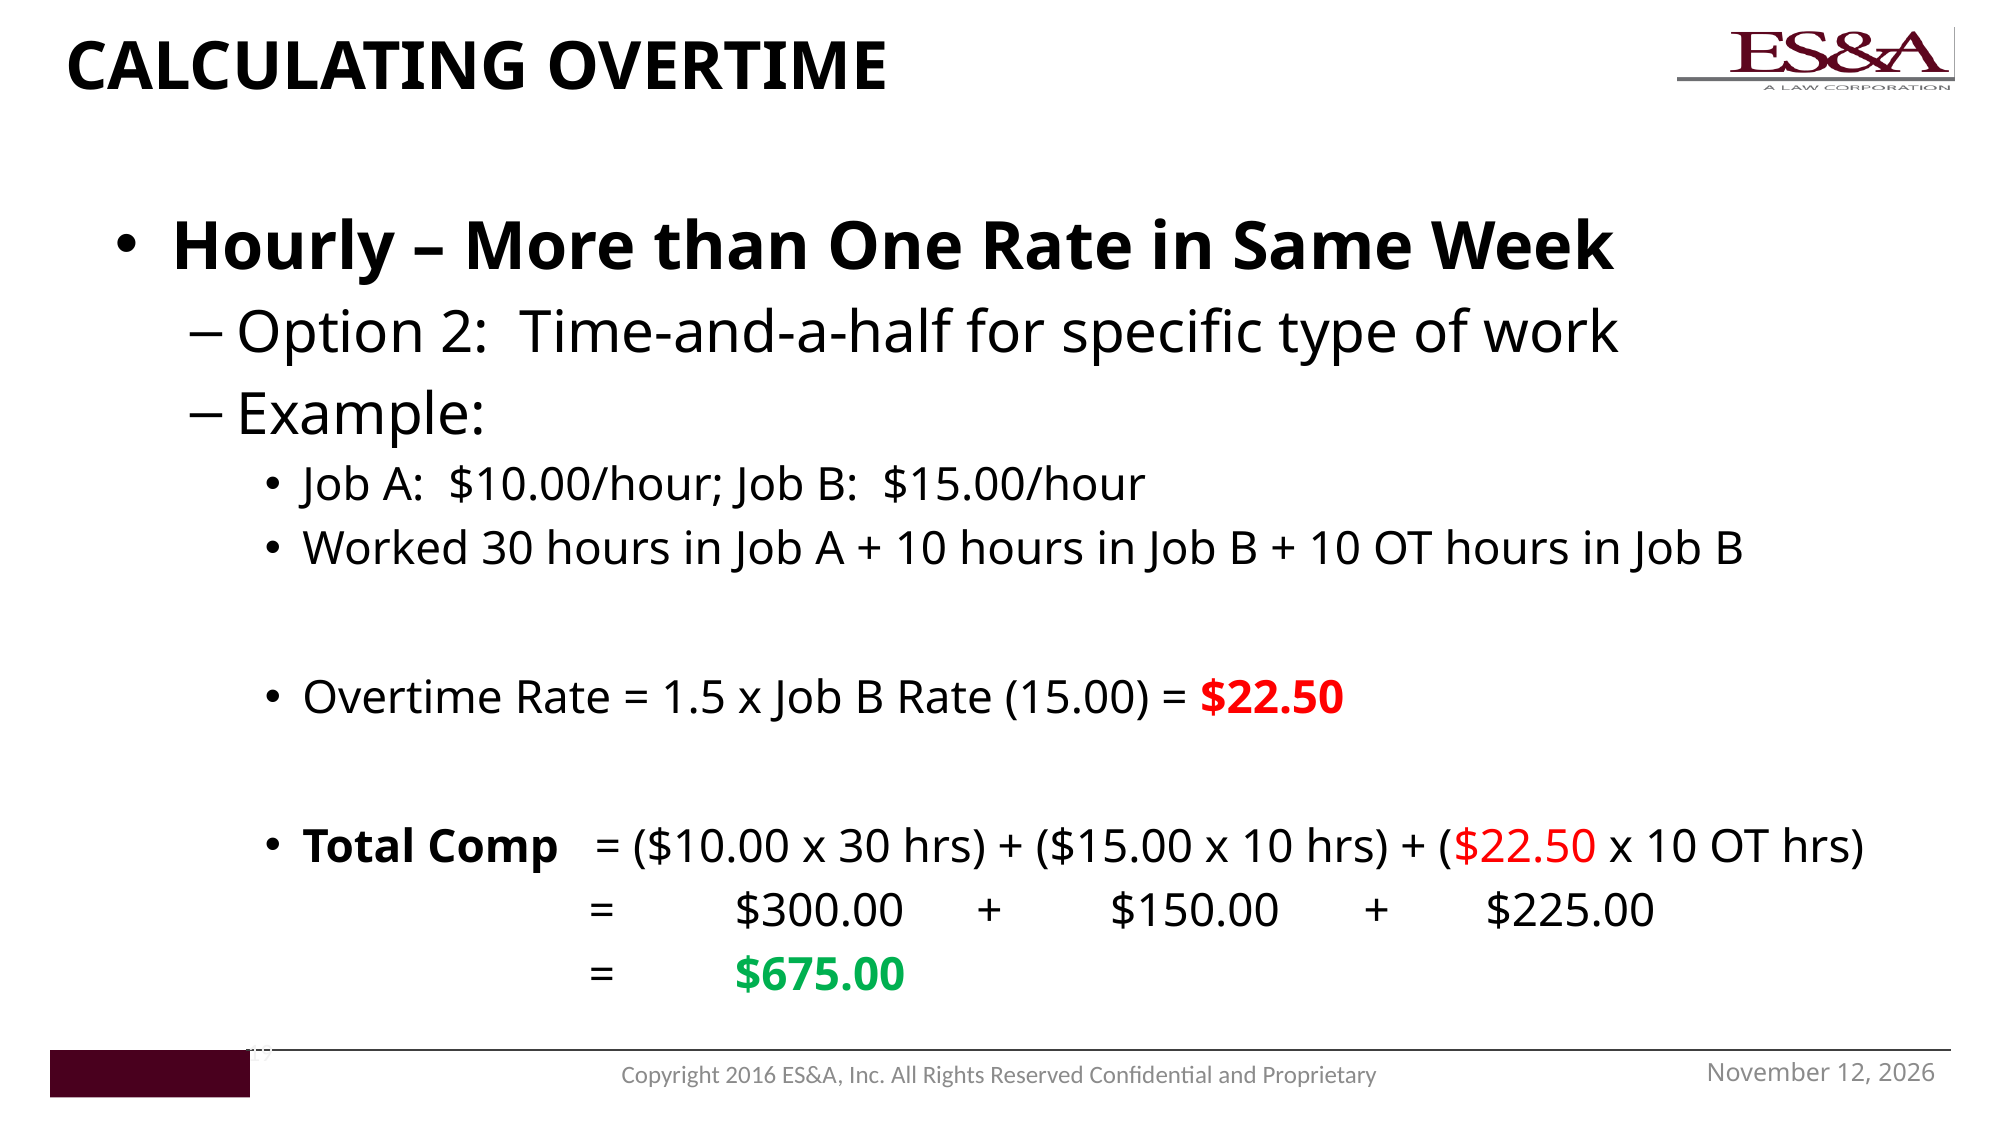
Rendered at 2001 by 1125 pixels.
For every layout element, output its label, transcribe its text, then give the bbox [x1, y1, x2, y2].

list Hourly – More than One Rate in Same Week Option 2: Time-and-a-half for specific type of work Example: Job A: $10.00/hour; Job B: $15.00/hour Worked 30 hours in Job A + 10 hours in Job B + 10 OT hours in Job B Overtime Rate = 1.5 x Job B Rate (15.00) = $22.50 Total Comp = ($10.00 x 30 hrs) + ($15.00 x 10 hrs) + ($22.50 x 10 OT hrs) = $300.00 + $150.00 + $225.00 = $675.00 [99, 195, 1900, 1050]
title CALCULATING OVERTIME [50, 15, 1650, 195]
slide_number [1534, 1050, 1951, 1098]
slide_number 19 [87, 1028, 289, 1076]
picture [1677, 27, 1955, 90]
footer Copyright 2016 ES&A, Inc. All Rights Reserved Confidential and Proprietary [466, 1050, 1534, 1098]
